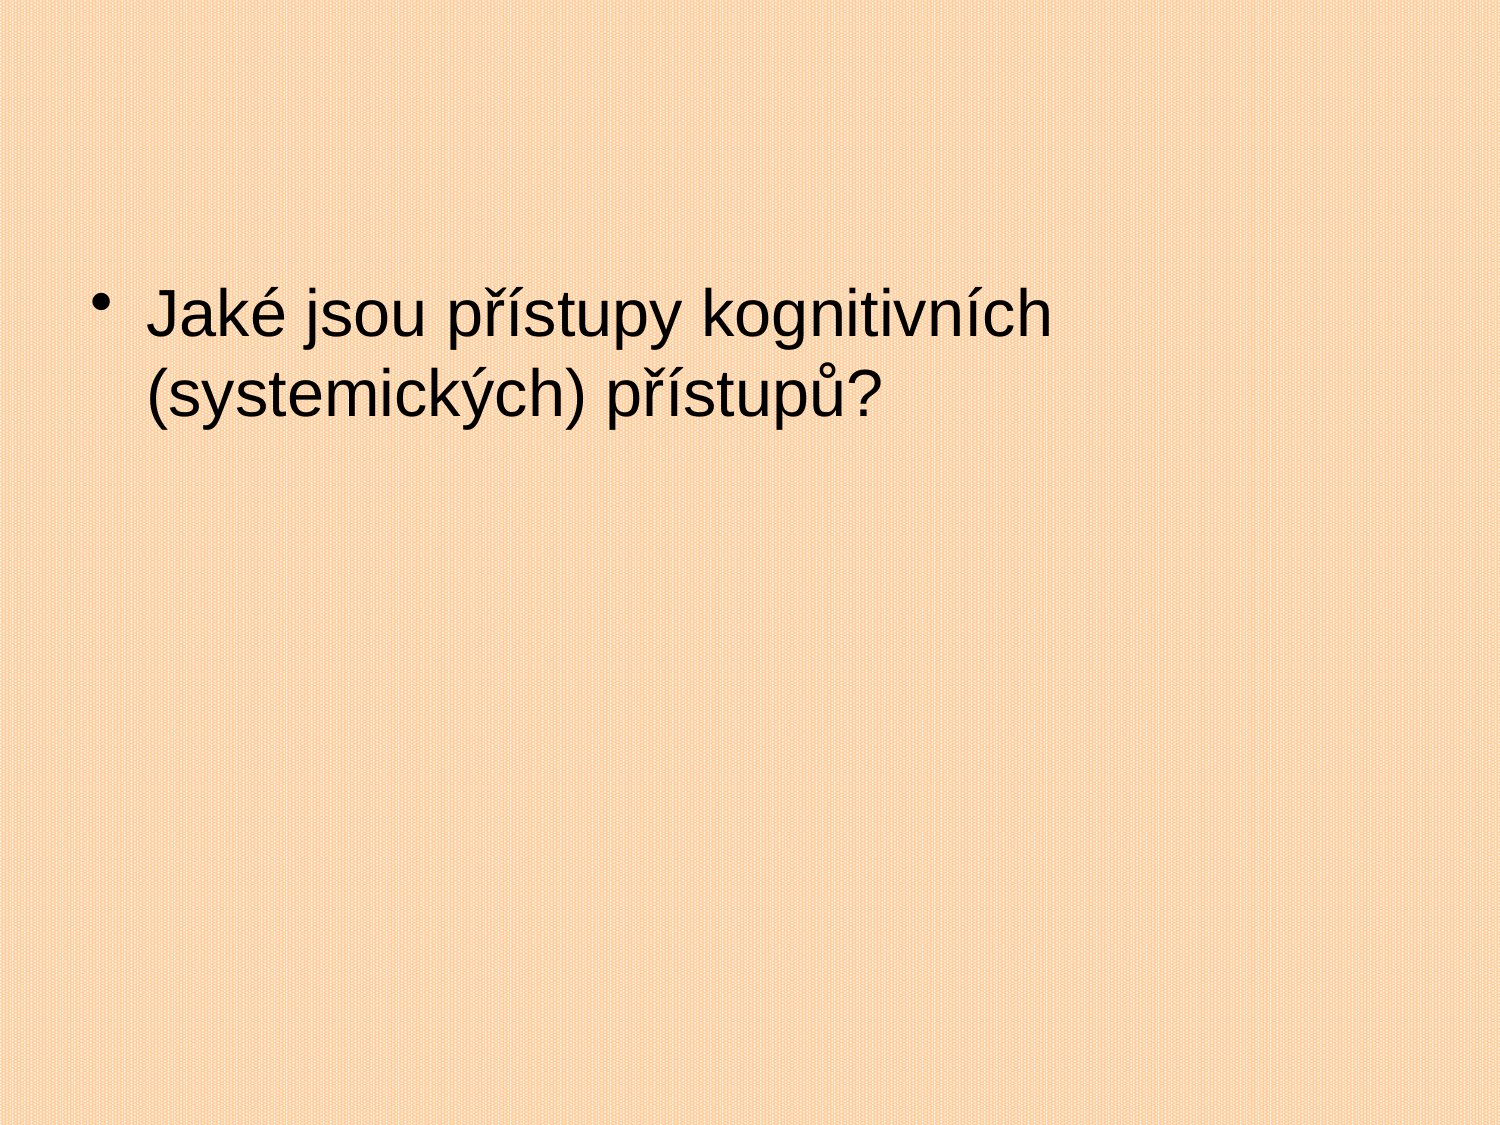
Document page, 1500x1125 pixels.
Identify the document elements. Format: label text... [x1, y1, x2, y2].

list Jaké jsou přístupy kognitivních (systemických) přístupů? [75, 262, 1425, 1005]
picture [0, 0, 1500, 1125]
